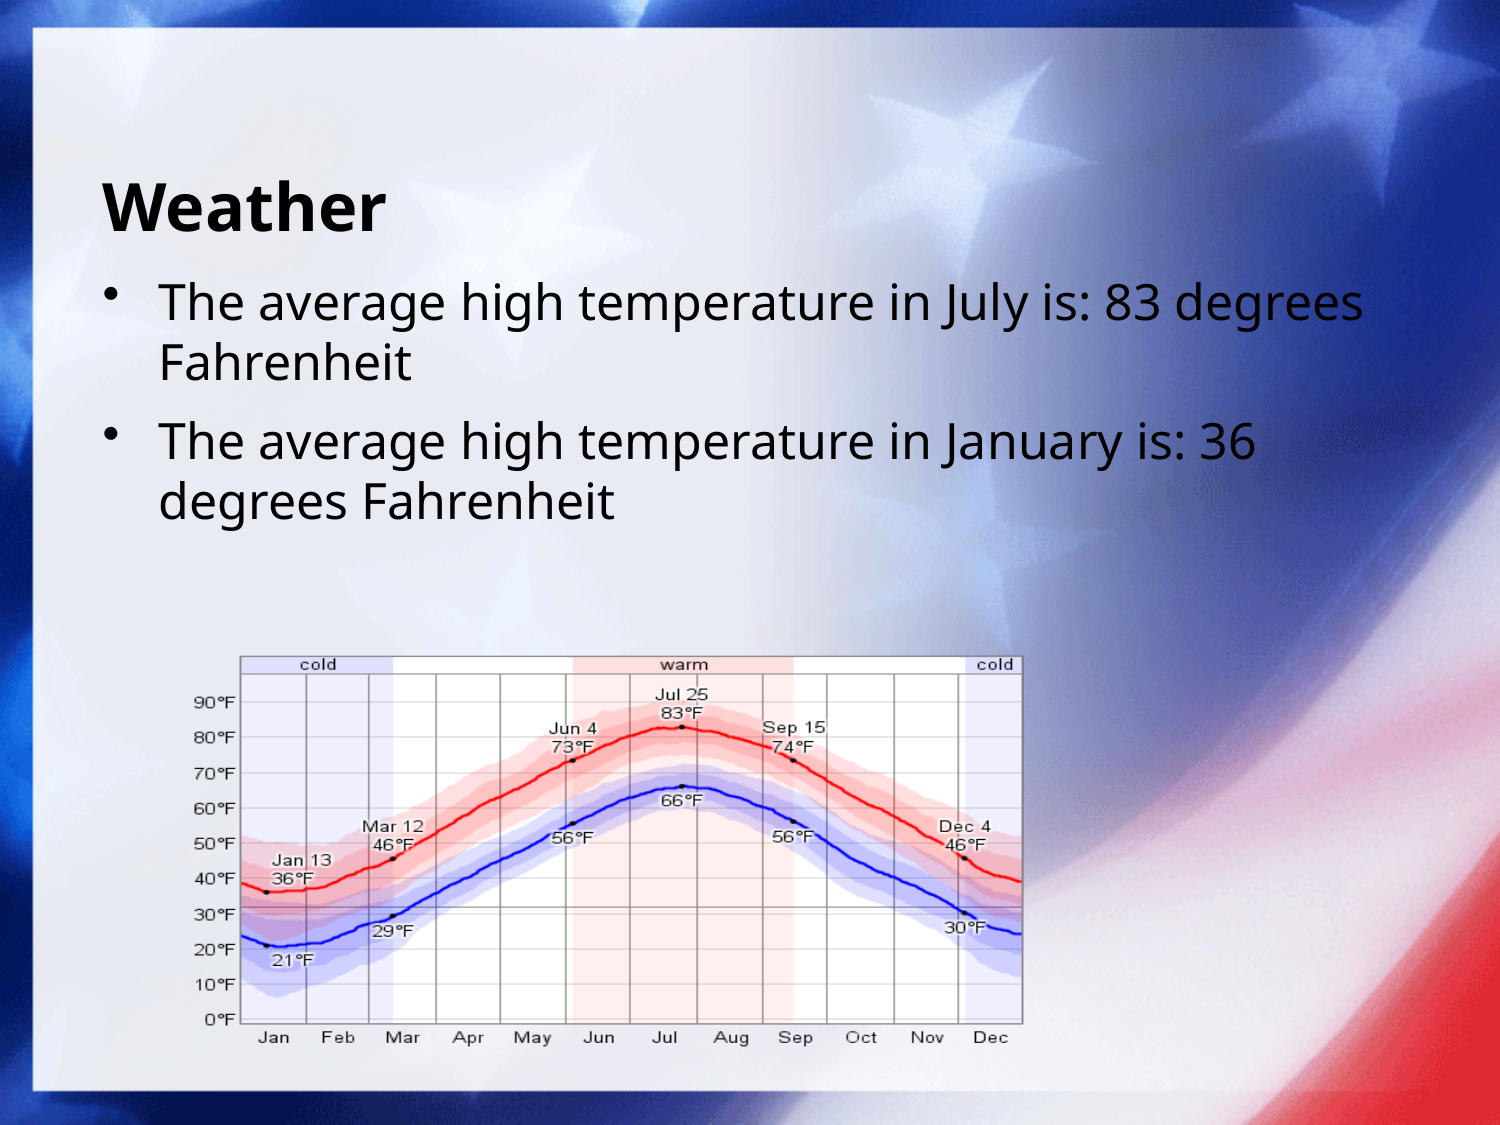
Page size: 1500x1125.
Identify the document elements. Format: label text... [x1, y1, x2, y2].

title Weather [87, 62, 1401, 253]
picture [0, 0, 1500, 1125]
list The average high temperature in July is: 83 degrees Fahrenheit The average high temperature in January is: 36 degrees Fahrenheit [87, 262, 1401, 526]
